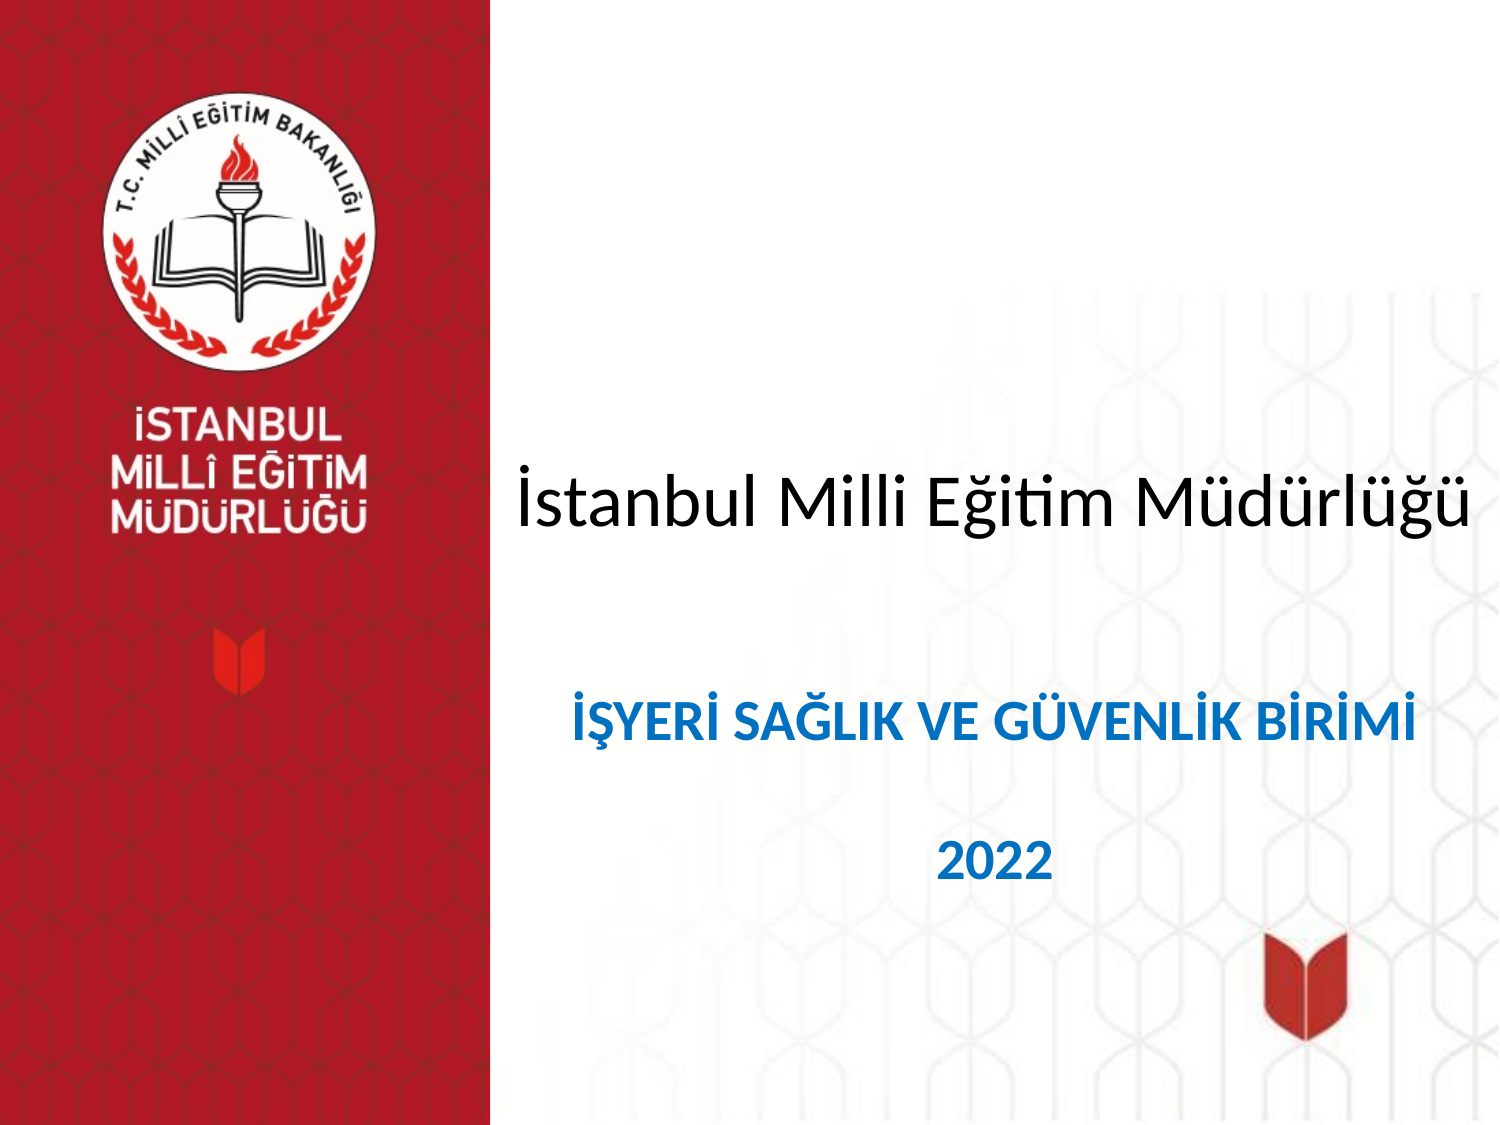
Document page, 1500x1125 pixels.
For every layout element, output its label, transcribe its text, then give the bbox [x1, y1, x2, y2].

picture [0, 0, 1500, 1125]
text_box İstanbul Milli Eğitim Müdürlüğü İŞYERİ SAĞLIK VE GÜVENLİK BİRİMİ 2022 [495, 444, 1500, 899]
